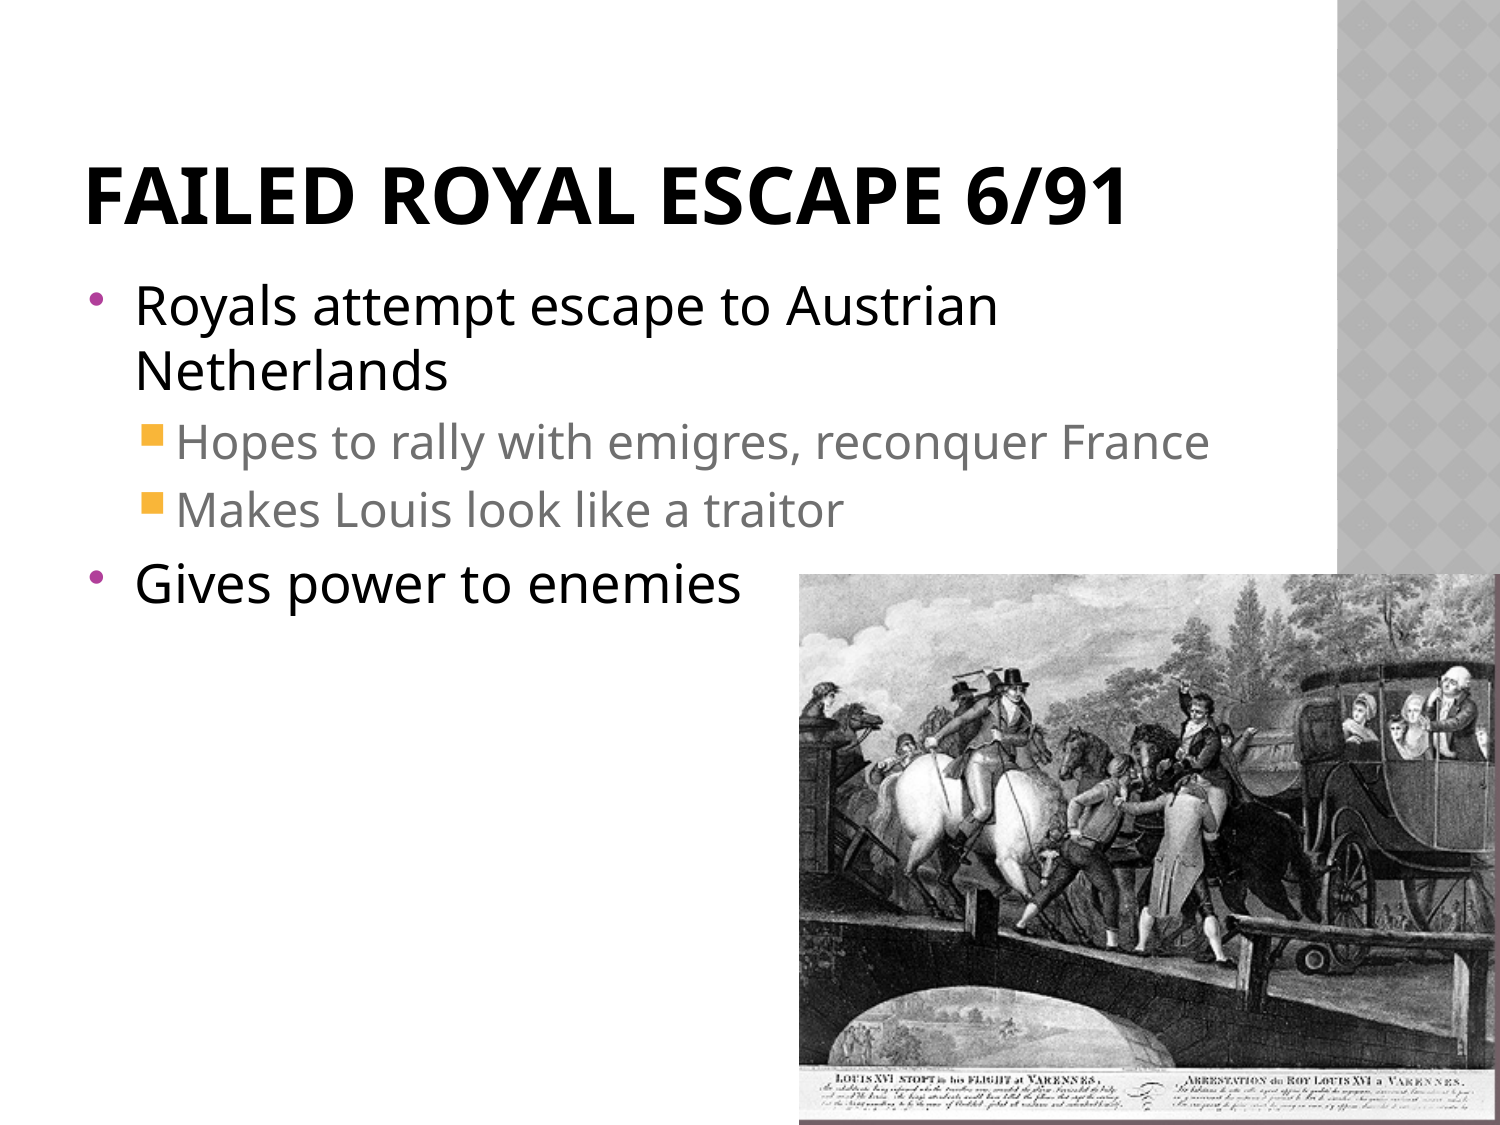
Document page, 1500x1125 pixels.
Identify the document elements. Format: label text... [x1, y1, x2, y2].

picture [799, 574, 1500, 1125]
list Royals attempt escape to Austrian Netherlands Hopes to rally with emigres, reconquer France Makes Louis look like a traitor Gives power to enemies [75, 264, 1263, 1059]
title Failed Royal Escape 6/91 [75, 52, 1263, 240]
